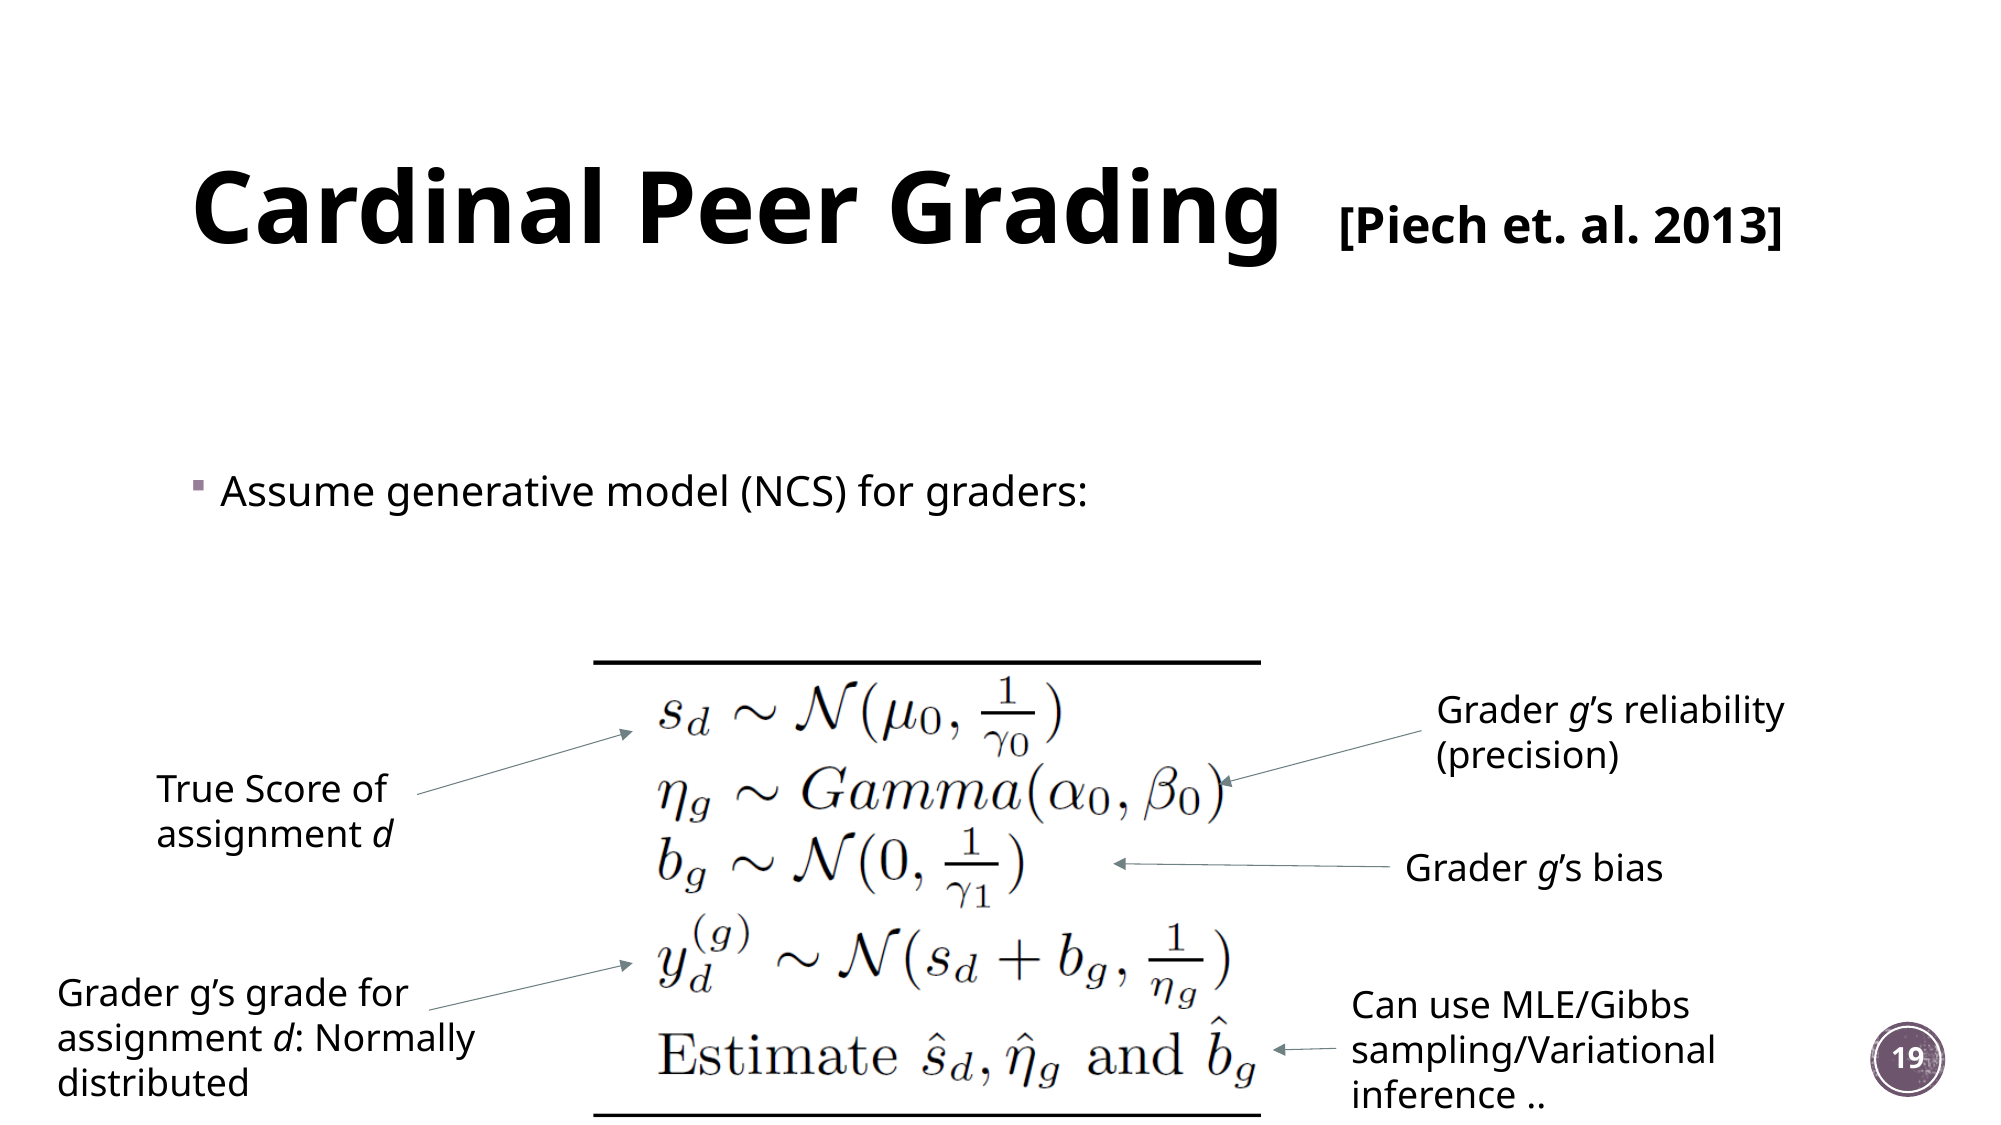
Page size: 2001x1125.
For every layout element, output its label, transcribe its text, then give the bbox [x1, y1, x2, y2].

picture [592, 657, 1261, 1123]
text_box Grader g’s bias [1390, 836, 1898, 897]
text_box Can use MLE/Gibbs sampling/Variational inference .. [1336, 973, 1844, 1124]
text_box True Score of assignment d [141, 757, 515, 863]
slide_number 19 [1855, 1028, 1961, 1089]
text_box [1221, 733, 1420, 782]
list Assume generative model (NCS) for graders: [175, 463, 1856, 549]
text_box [430, 964, 631, 1009]
text_box Grader g’s reliability (precision) [1421, 678, 1929, 783]
text_box Grader g’s grade for assignment d: Normally distributed [42, 961, 493, 1111]
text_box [418, 733, 631, 795]
title Cardinal Peer Grading [Piech et. al. 2013] [175, 79, 1826, 344]
